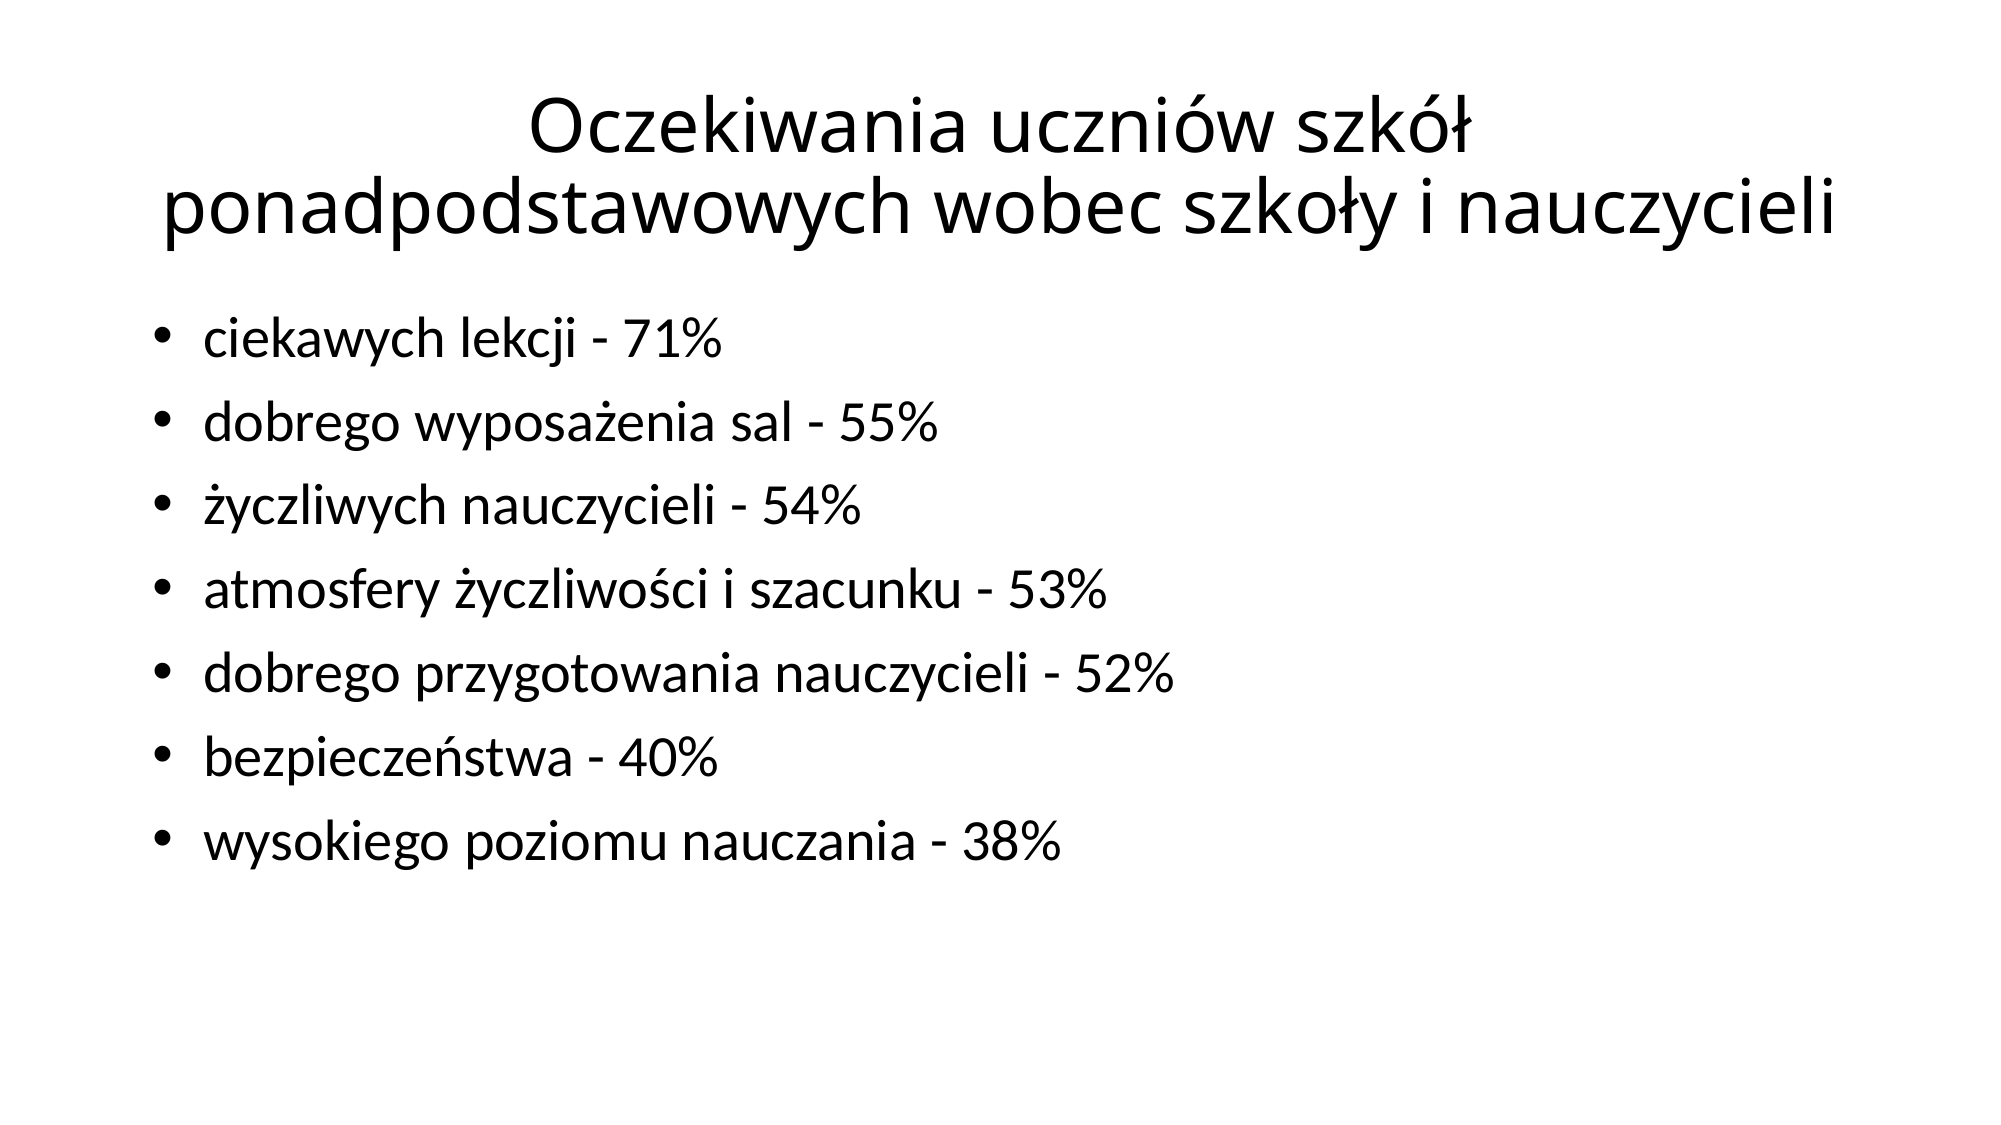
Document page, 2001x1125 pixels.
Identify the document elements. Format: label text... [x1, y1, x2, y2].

title Oczekiwania uczniów szkół ponadpodstawowych wobec szkoły i nauczycieli [137, 59, 1863, 278]
list ciekawych lekcji - 71% dobrego wyposażenia sal - 55% życzliwych nauczycieli - 54% atmosfery życzliwości i szacunku - 53% dobrego przygotowania nauczycieli - 52% bezpieczeństwa - 40% wysokiego poziomu nauczania - 38% [137, 299, 1863, 1014]
